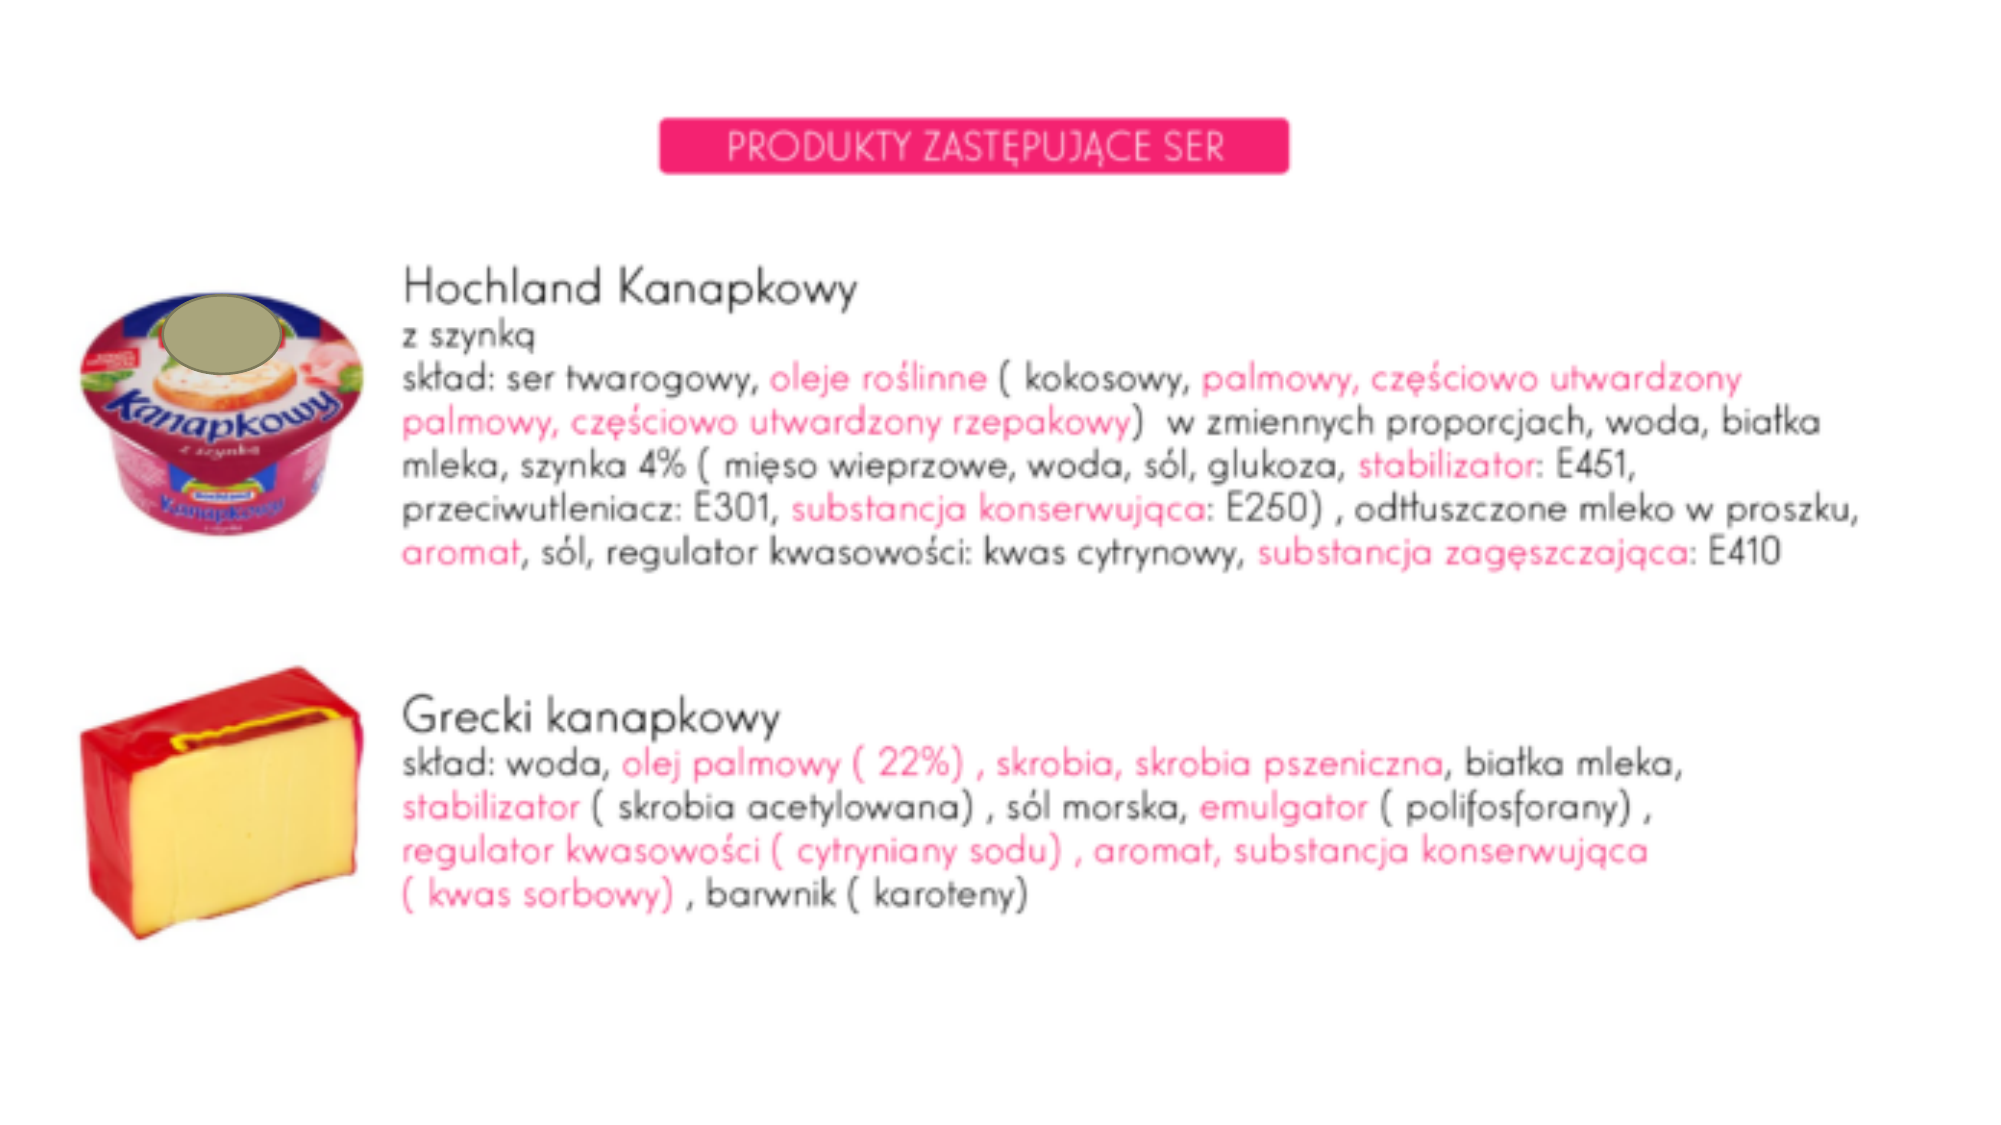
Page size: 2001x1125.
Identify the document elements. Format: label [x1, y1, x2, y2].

list [70, 52, 1930, 975]
